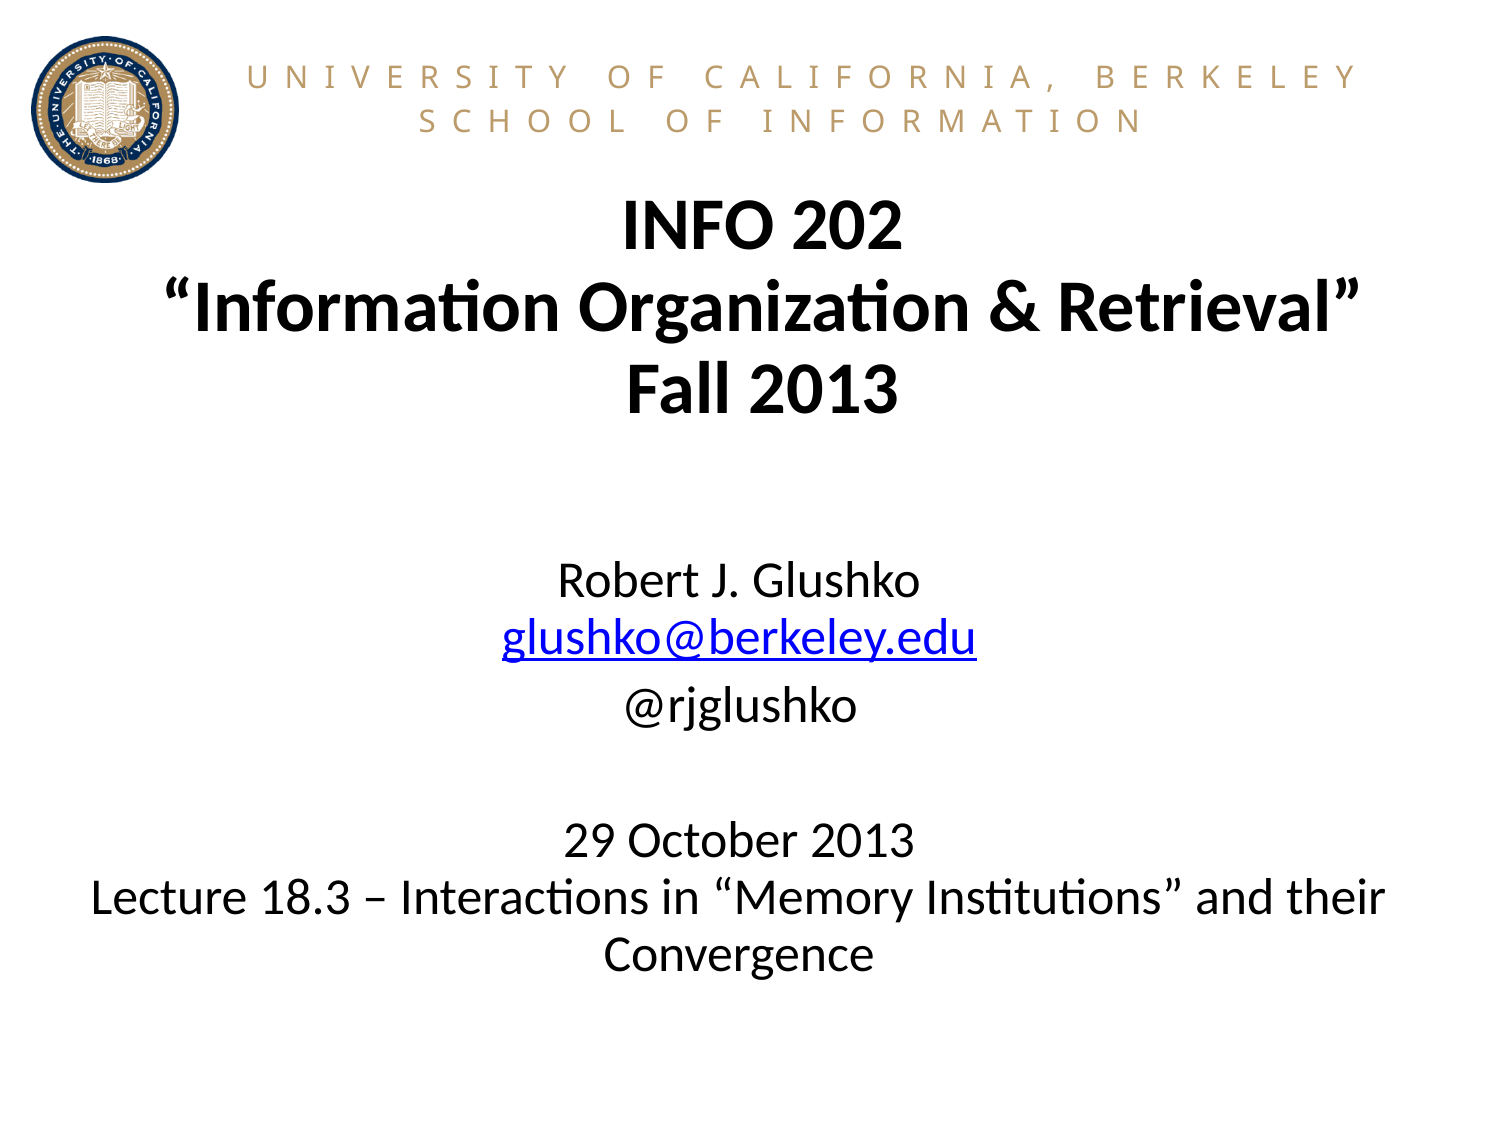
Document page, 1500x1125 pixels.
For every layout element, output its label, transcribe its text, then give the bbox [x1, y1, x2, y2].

title INFO 202 “Information Organization & Retrieval” Fall 2013 [90, 175, 1436, 519]
text_box SCHOOL OF INFORMATION [412, 105, 1147, 140]
picture [31, 36, 179, 184]
list Robert J. Glushko glushko@berkeley.edu @rjglushko 29 October 2013 Lecture 18.3 – Interactions in “Memory Institutions” and their Convergence [64, 404, 1415, 994]
text_box UNIVERSITY OF CALIFORNIA, BERKELEY [240, 61, 1361, 97]
